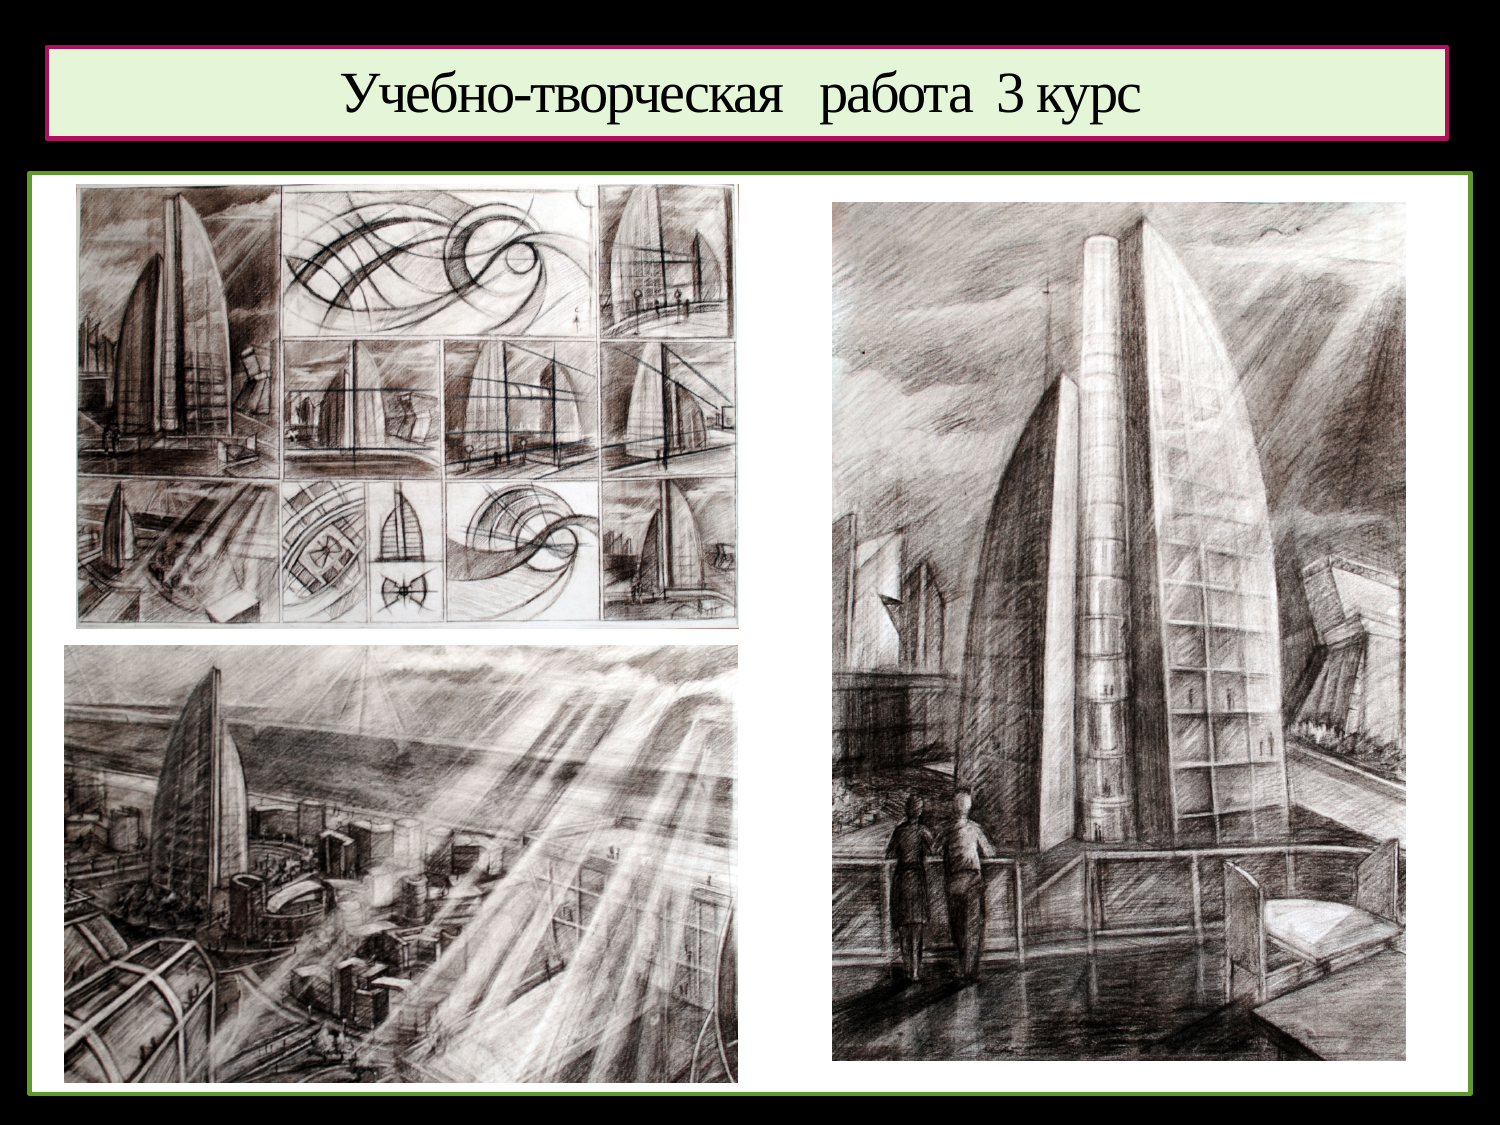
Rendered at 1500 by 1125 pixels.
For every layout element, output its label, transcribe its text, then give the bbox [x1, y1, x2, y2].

picture [76, 183, 739, 629]
text_box [27, 171, 1473, 1096]
text_box [0, 0, 1500, 1125]
picture [64, 644, 739, 1083]
title Учебно-творческая работа 3 курс [45, 45, 1449, 141]
picture [832, 201, 1406, 1062]
